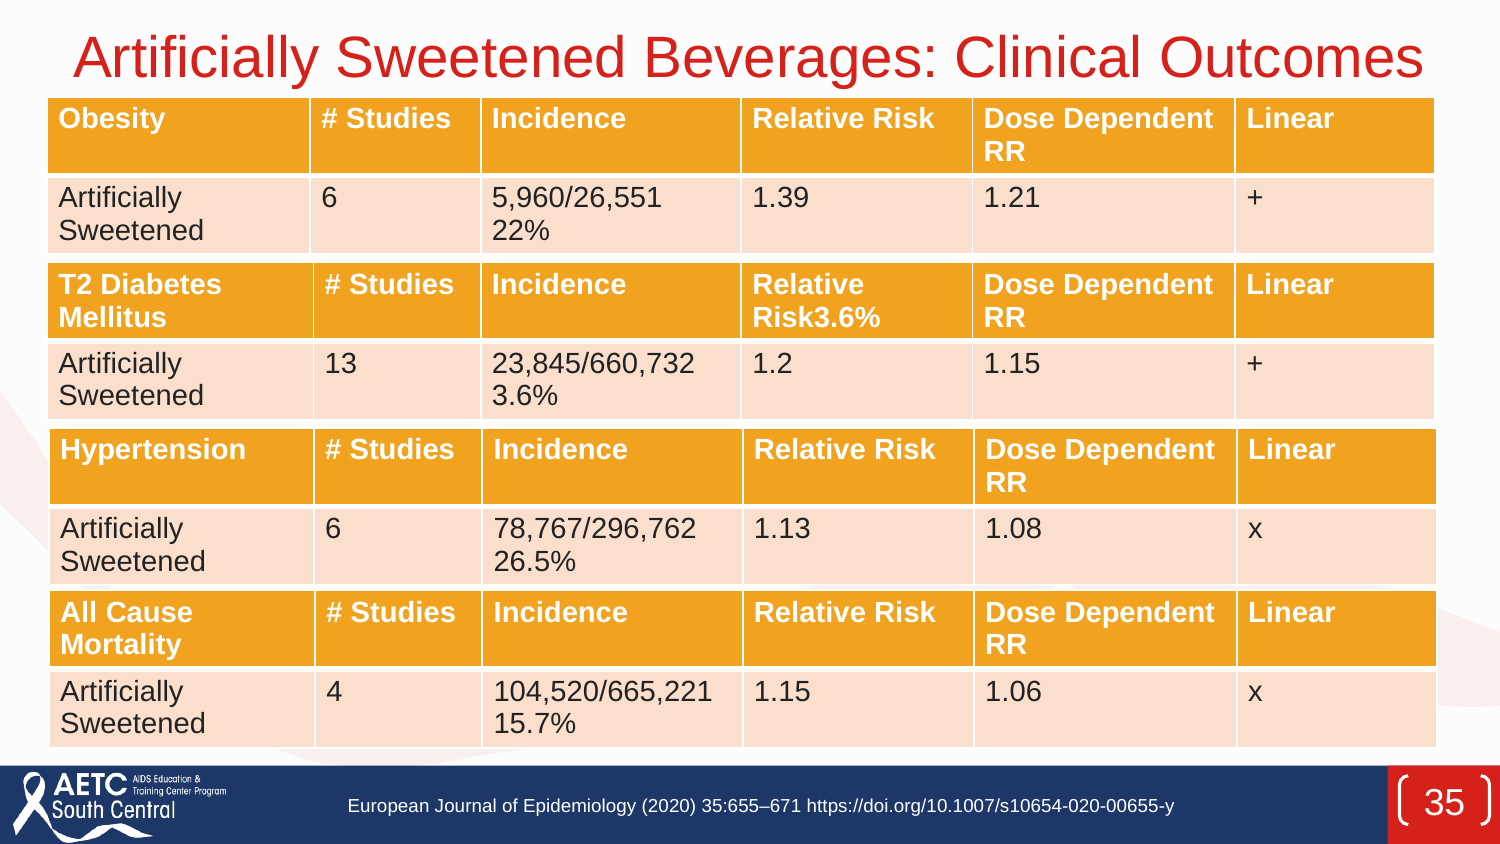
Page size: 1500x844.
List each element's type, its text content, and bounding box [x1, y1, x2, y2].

table_header Dose Dependent RR [973, 263, 1234, 338]
table_cell 1.08 [975, 509, 1236, 584]
table_header Relative Risk3.6% [742, 263, 972, 338]
table_header Hypertension [50, 429, 313, 504]
picture [12, 770, 227, 844]
table_header # Studies [315, 429, 481, 504]
table_header Incidence [483, 591, 742, 666]
table_cell Artificially Sweetened [50, 672, 314, 747]
table_cell 1.39 [742, 178, 972, 253]
table_header Dose Dependent RR [975, 429, 1236, 504]
table_cell Artificially Sweetened [48, 178, 309, 253]
table_header Incidence [482, 263, 740, 338]
table_cell + [1236, 178, 1434, 253]
table_cell 5,960/26,551 22% [482, 178, 740, 253]
table_header T2 Diabetes Mellitus [48, 263, 313, 338]
table_header Relative Risk [744, 591, 973, 666]
table_cell 13 [314, 344, 480, 419]
table_cell 1.13 [744, 509, 973, 584]
table_cell + [1236, 344, 1434, 419]
table_cell 104,520/665,221 15.7% [483, 672, 742, 747]
table_header Linear [1238, 591, 1436, 666]
table_header Linear [1238, 429, 1436, 504]
table_cell x [1238, 672, 1436, 747]
table_cell 1.06 [975, 672, 1236, 747]
slide_number 35 [1397, 774, 1492, 820]
text_box European Journal of Epidemiology (2020) 35:655–671 https://doi.org/10.1007/s10654-020-00655-y [31, 786, 1490, 824]
table_cell 6 [315, 509, 481, 584]
table_cell 1.15 [744, 672, 973, 747]
table_cell 1.21 [973, 178, 1234, 253]
table_header # Studies [316, 591, 481, 666]
table_header Dose Dependent RR [973, 104, 1234, 173]
table_header # Studies [311, 104, 480, 173]
table_cell 78,767/296,762 26.5% [483, 509, 742, 584]
table_header Relative Risk [744, 429, 973, 504]
table_cell Artificially Sweetened [48, 344, 313, 419]
table_header Linear [1236, 263, 1434, 338]
table_cell 6 [311, 178, 480, 253]
table_cell x [1238, 509, 1436, 584]
table_header Incidence [482, 104, 740, 173]
table_cell Artificially Sweetened [50, 509, 313, 584]
table_cell 23,845/660,732 3.6% [482, 344, 740, 419]
table_header Obesity [48, 104, 309, 173]
text_box Artificially Sweetened Beverages: Clinical Outcomes [0, 13, 1500, 104]
table_cell 4 [316, 672, 481, 747]
table_header Dose Dependent RR [975, 591, 1236, 666]
table_header All Cause Mortality [50, 591, 314, 666]
table_cell 1.15 [973, 344, 1234, 419]
table_header Linear [1236, 104, 1434, 173]
table_header # Studies [314, 263, 480, 338]
table_header Incidence [483, 429, 742, 504]
table_header Relative Risk [742, 104, 972, 173]
table_cell 1.2 [742, 344, 972, 419]
